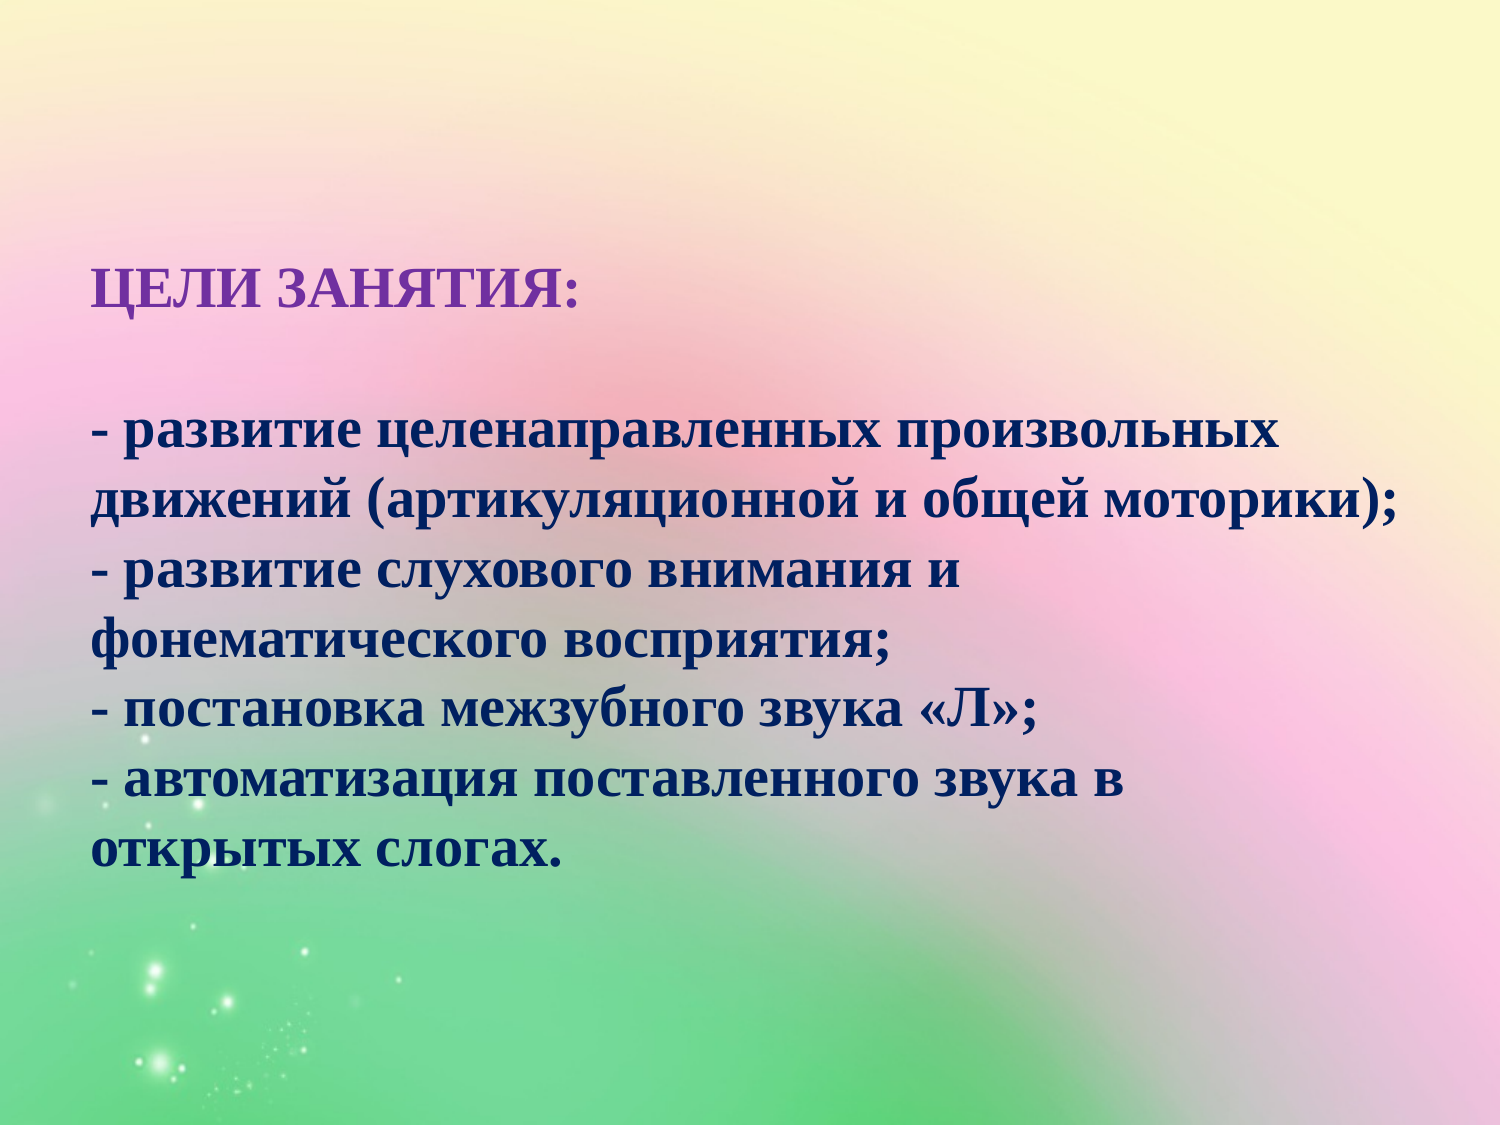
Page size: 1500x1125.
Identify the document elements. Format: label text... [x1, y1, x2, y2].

picture [0, 0, 1500, 1125]
title ЦЕЛИ ЗАНЯТИЯ: - развитие целенаправленных произвольных движений (артикуляционной и общей моторики); - развитие слухового внимания и фонематического восприятия; - постановка межзубного звука «Л»; - автоматизация поставленного звука в открытых слогах. [74, 44, 1426, 1083]
